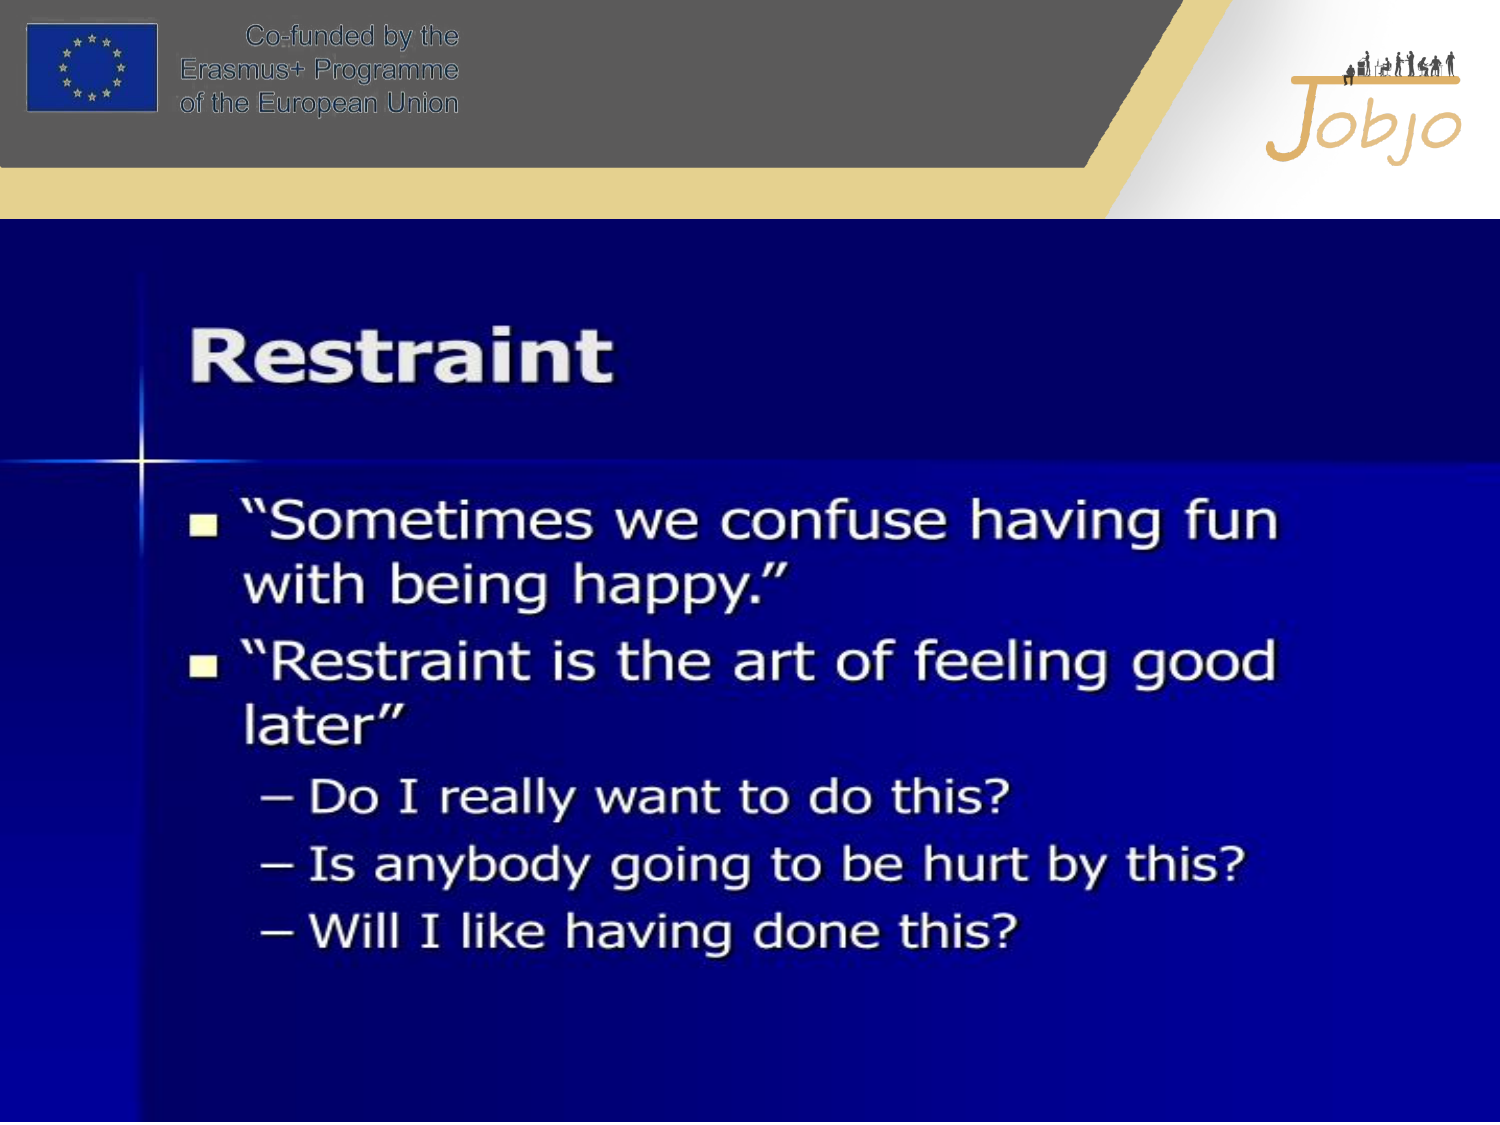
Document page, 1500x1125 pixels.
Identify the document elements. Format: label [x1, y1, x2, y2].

list [0, 219, 1500, 1122]
picture [0, 0, 1500, 219]
